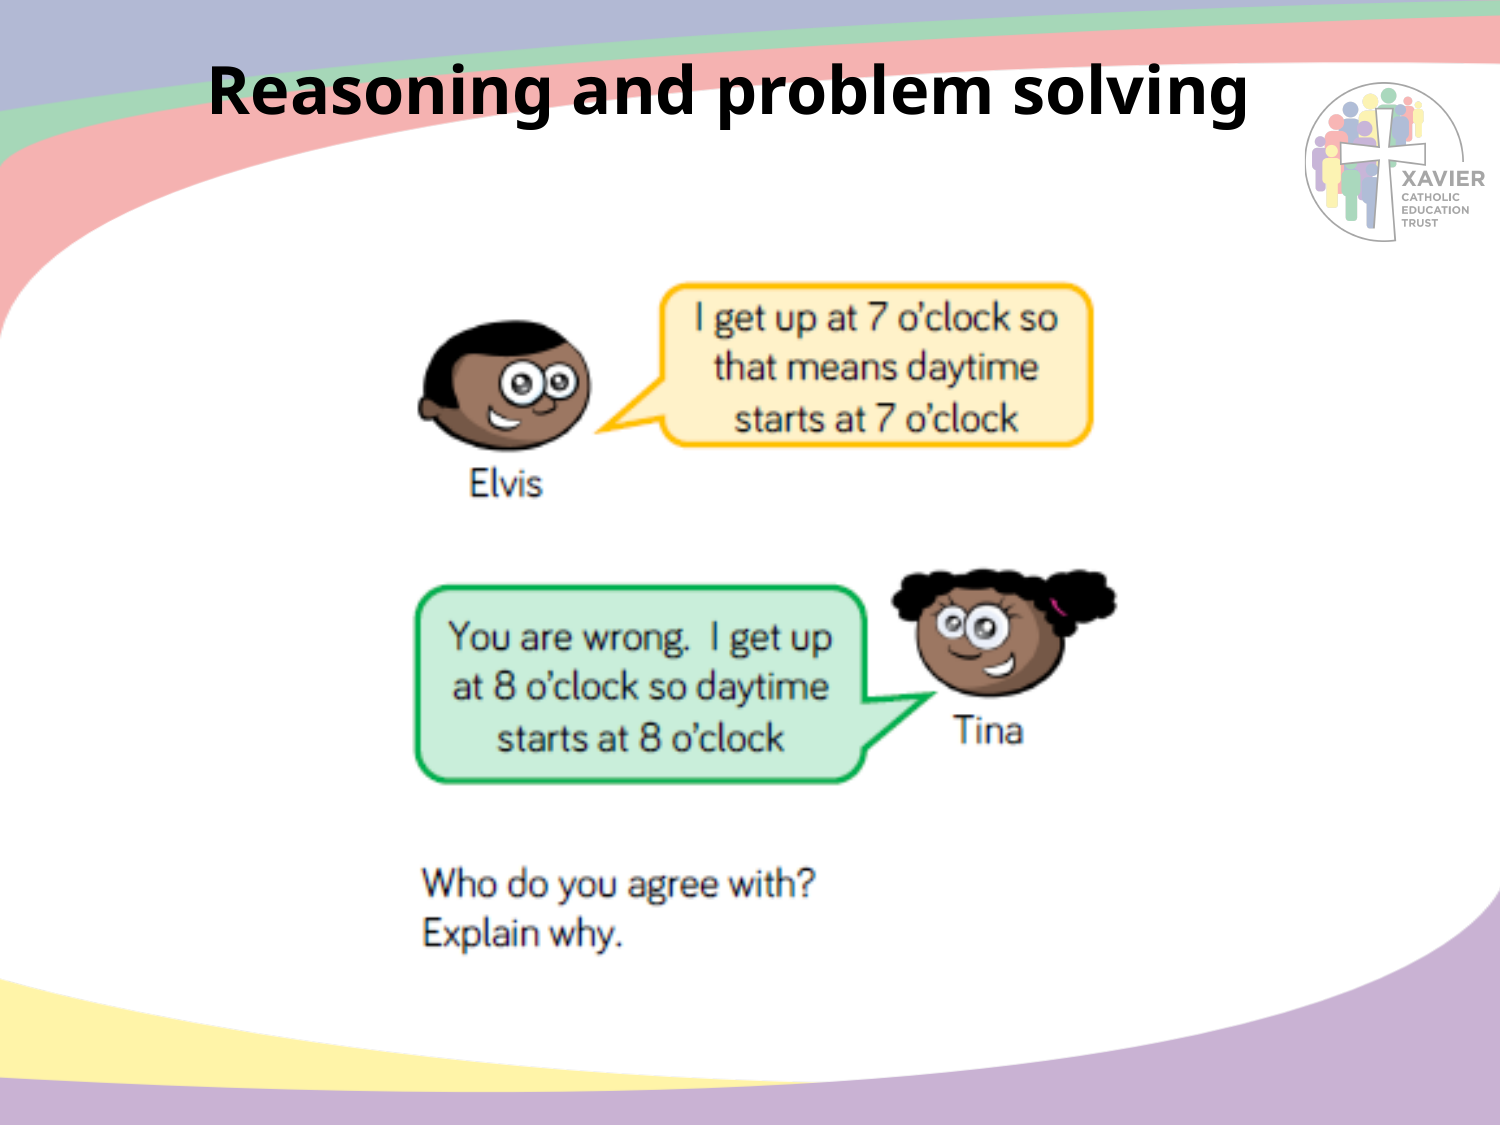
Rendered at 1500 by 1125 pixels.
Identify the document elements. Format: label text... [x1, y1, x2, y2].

title Reasoning and problem solving [91, 0, 1367, 137]
picture [411, 196, 1123, 965]
